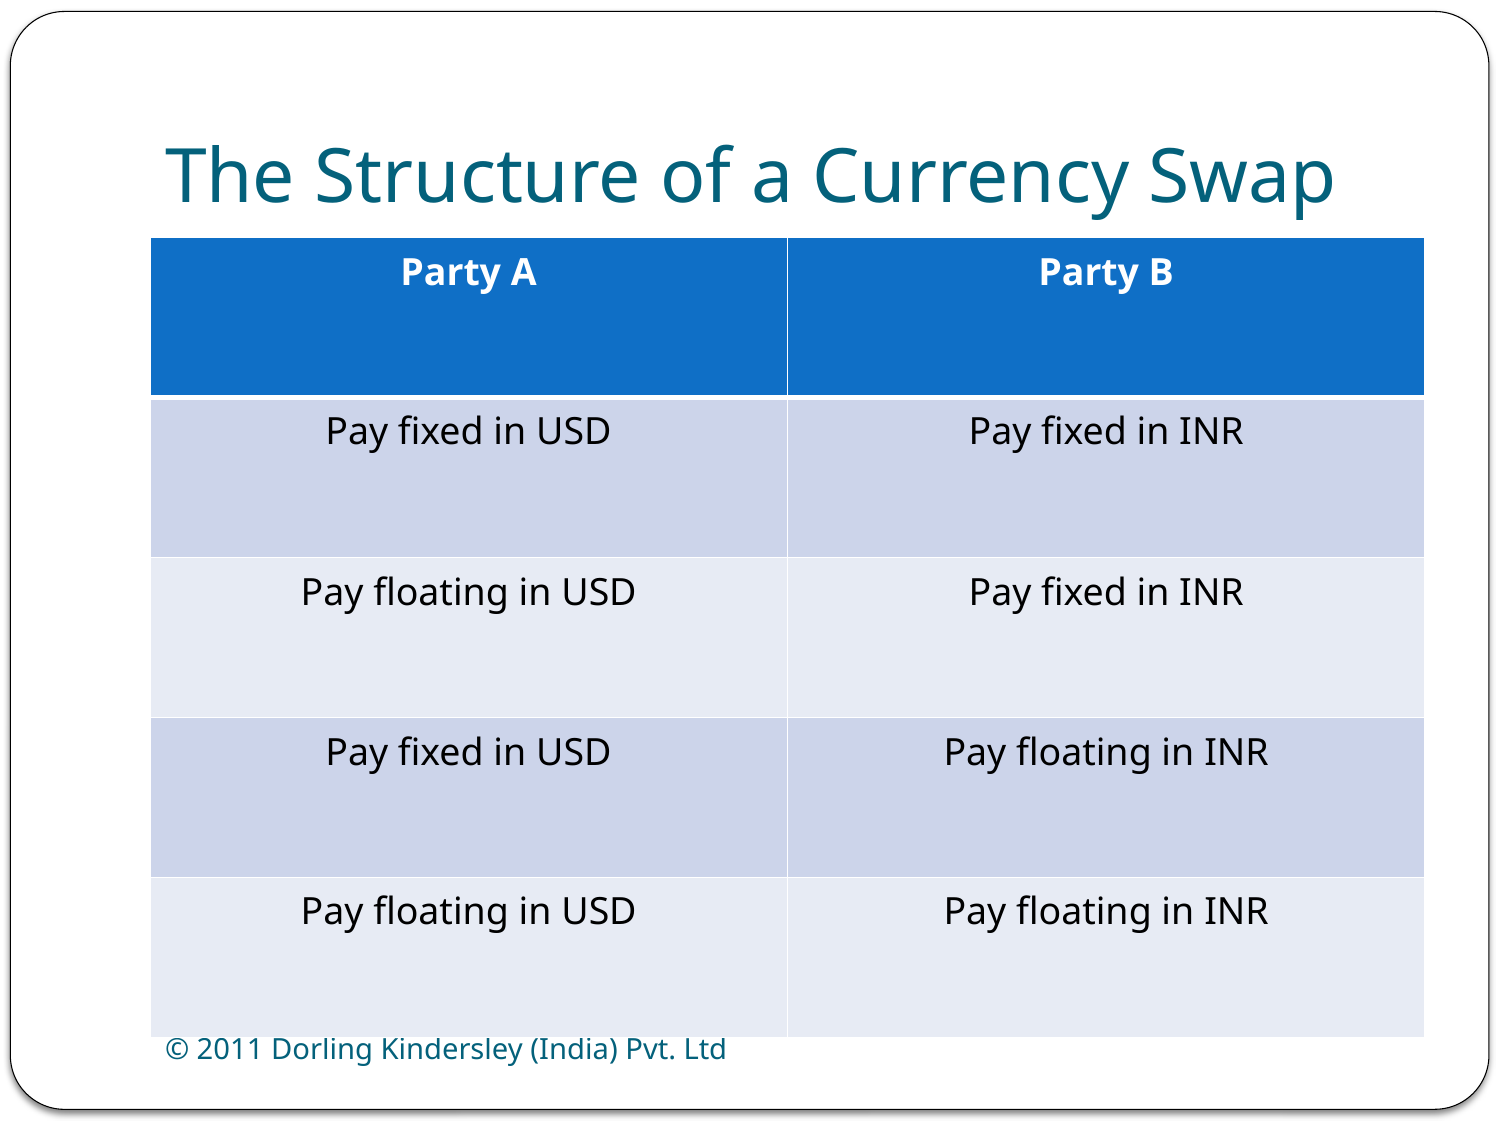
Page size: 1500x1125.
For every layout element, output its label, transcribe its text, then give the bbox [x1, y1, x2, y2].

table_cell Pay floating in USD [151, 878, 787, 1037]
table_header Party B [788, 238, 1424, 395]
table_cell Pay floating in USD [151, 558, 787, 717]
title The Structure of a Currency Swap [149, 44, 1426, 233]
table_cell Pay fixed in USD [151, 718, 787, 877]
table_header Party A [151, 238, 787, 395]
table_cell Pay fixed in INR [788, 400, 1424, 557]
table_cell Pay floating in INR [788, 718, 1424, 877]
table_cell Pay fixed in USD [151, 400, 787, 557]
footer © 2011 Dorling Kindersley (India) Pvt. Ltd [150, 1038, 800, 1088]
table_cell Pay floating in INR [788, 878, 1424, 1037]
table_cell Pay fixed in INR [788, 558, 1424, 717]
